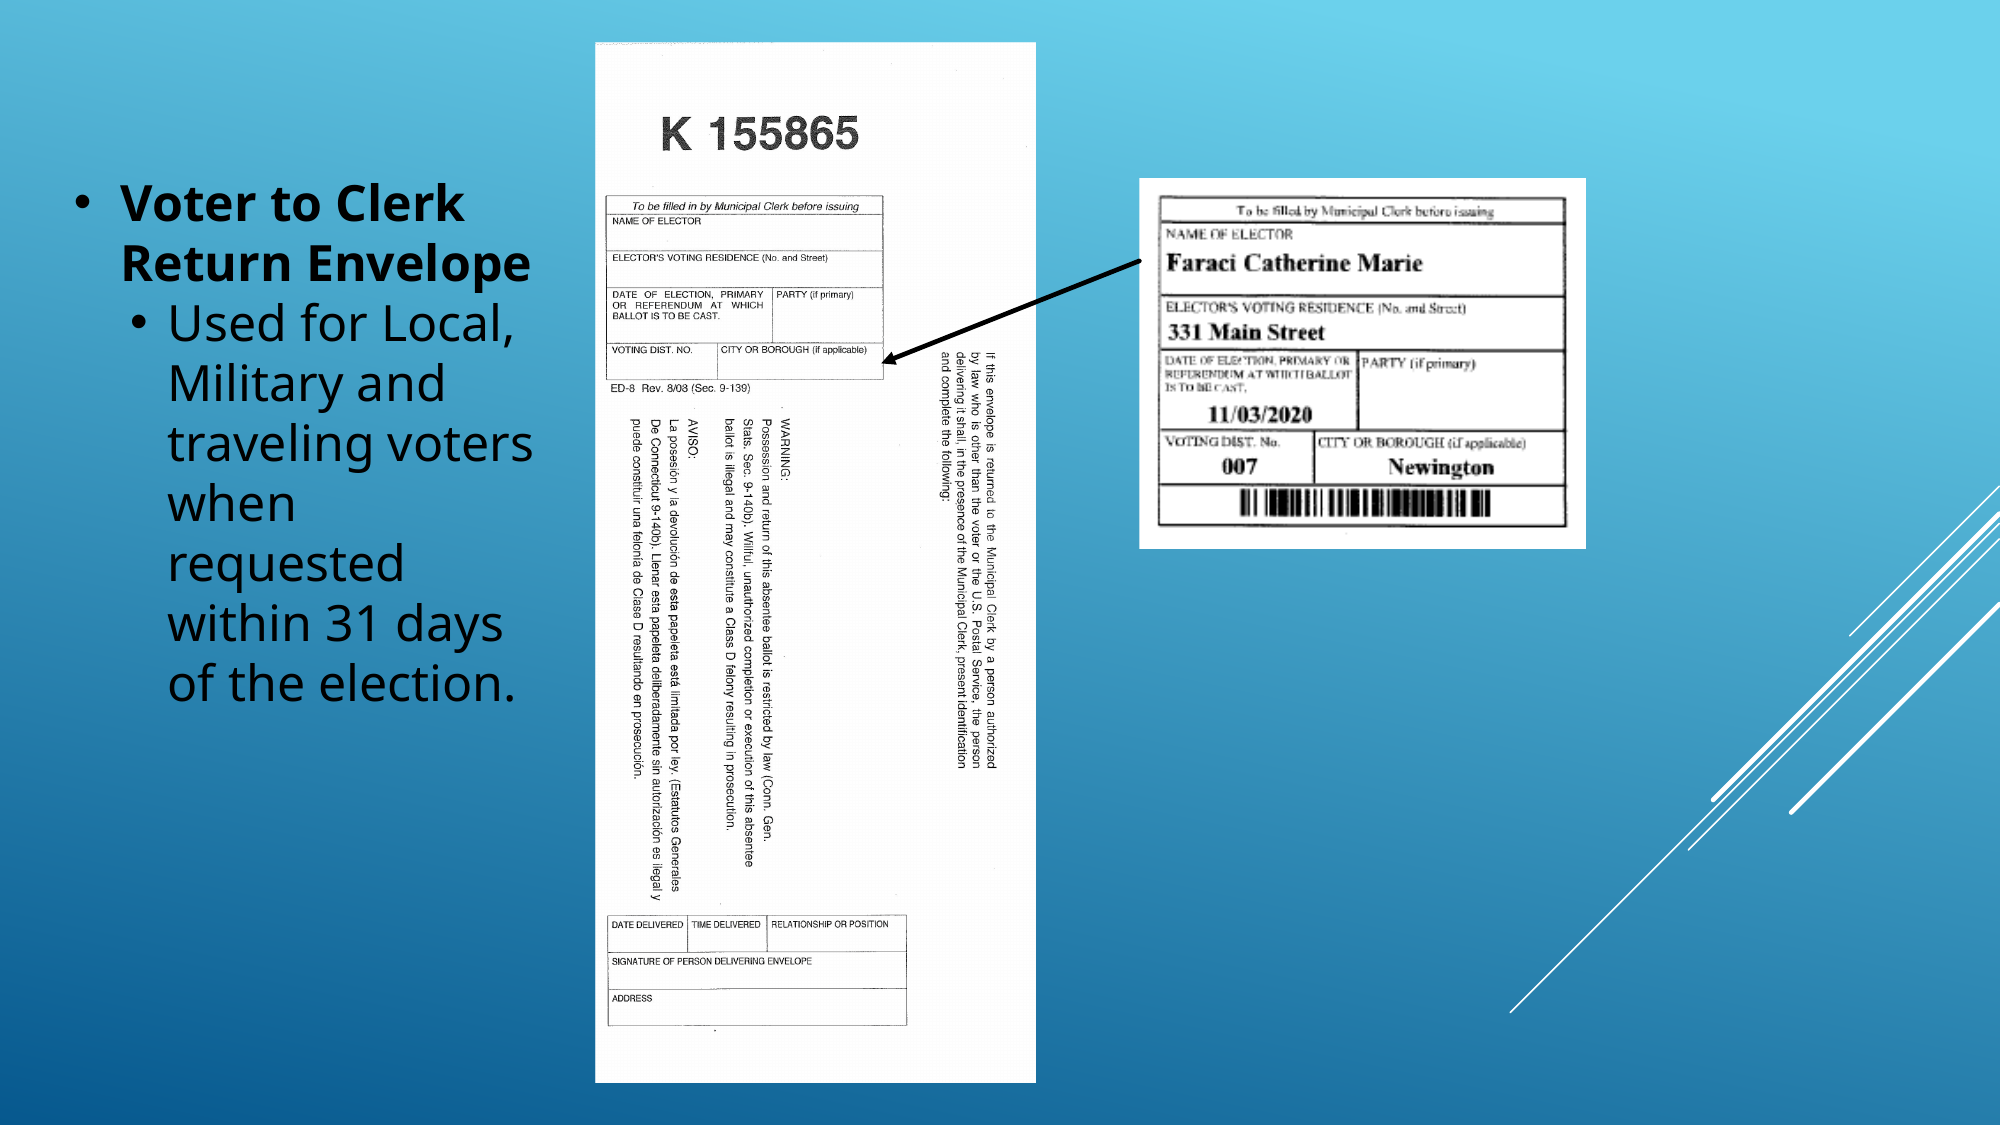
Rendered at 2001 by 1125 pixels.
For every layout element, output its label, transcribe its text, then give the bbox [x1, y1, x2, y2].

picture [295, 44, 1336, 1082]
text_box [1139, 177, 1587, 549]
text_box Voter to Clerk Return Envelope Used for Local, Military and traveling voters when requested within 31 days of the election. [59, 163, 558, 719]
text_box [881, 260, 1140, 364]
